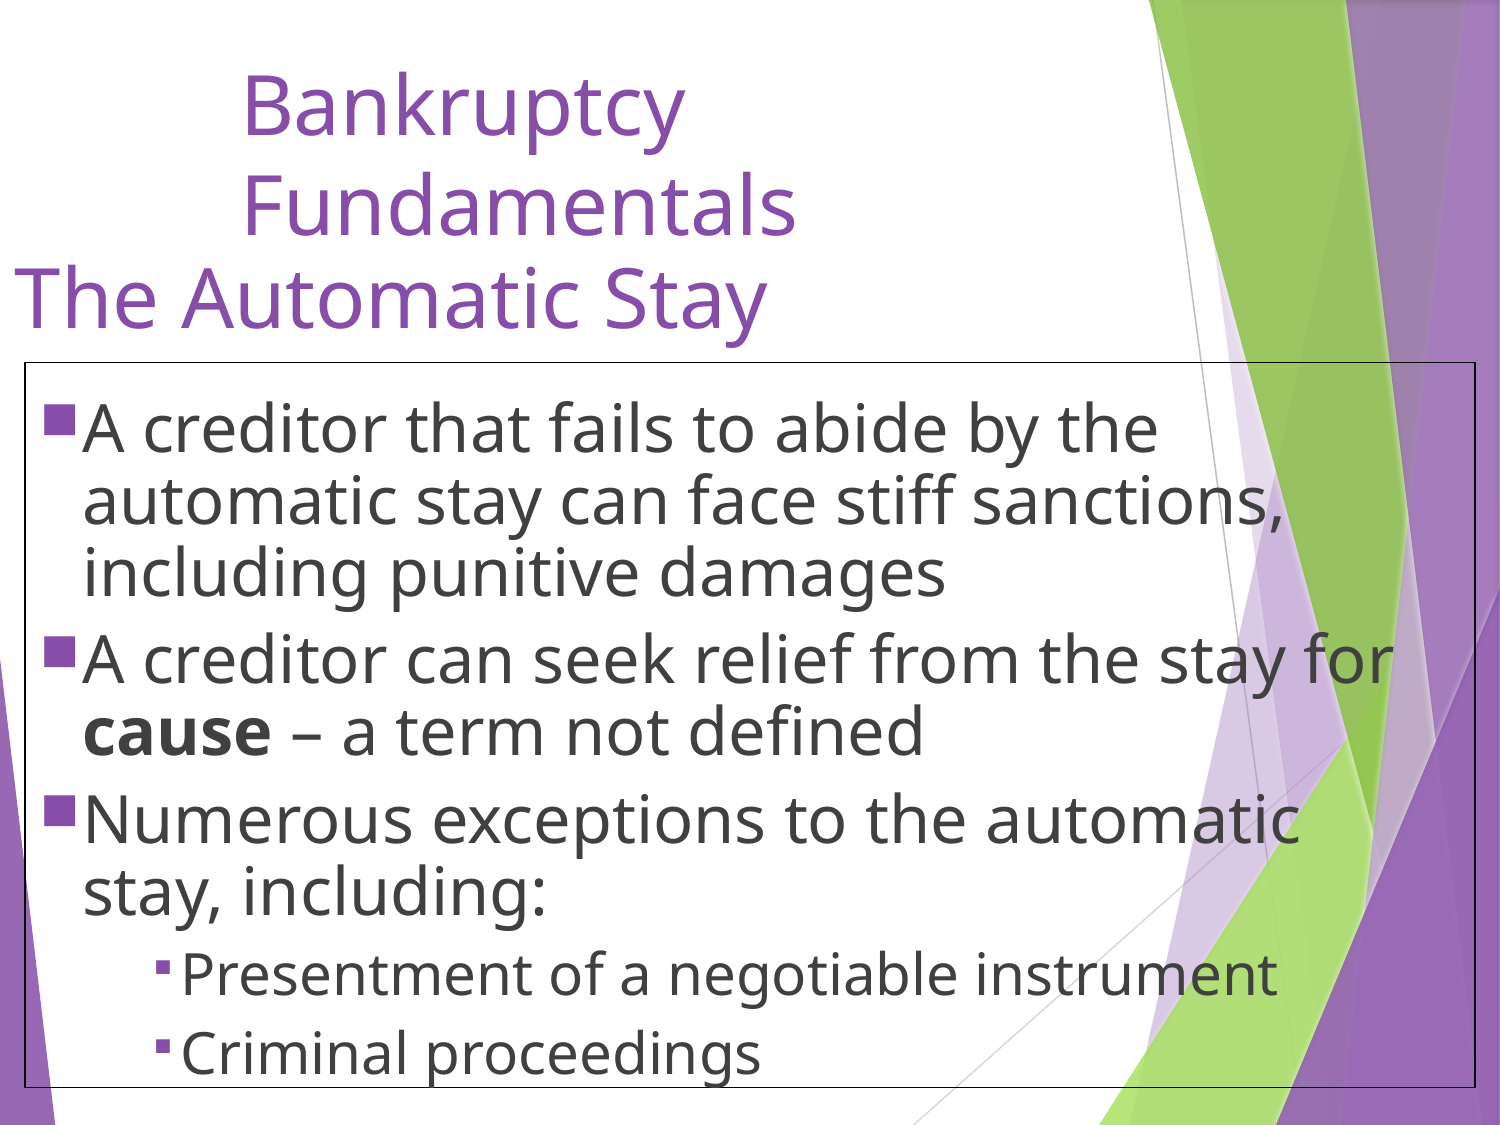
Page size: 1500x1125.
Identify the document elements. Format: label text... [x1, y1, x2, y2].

text_box [372, 233, 1138, 339]
text_box [24, 362, 1475, 1088]
title Bankruptcy Fundamentals [225, 45, 1250, 233]
text_box The Automatic Stay [0, 237, 950, 353]
list A creditor that fails to abide by the automatic stay can face stiff sanctions, including punitive damages A creditor can seek relief from the stay for cause – a term not defined Numerous exceptions to the automatic stay, including: Presentment of a negotiable instrument Criminal proceedings [24, 387, 1413, 1088]
